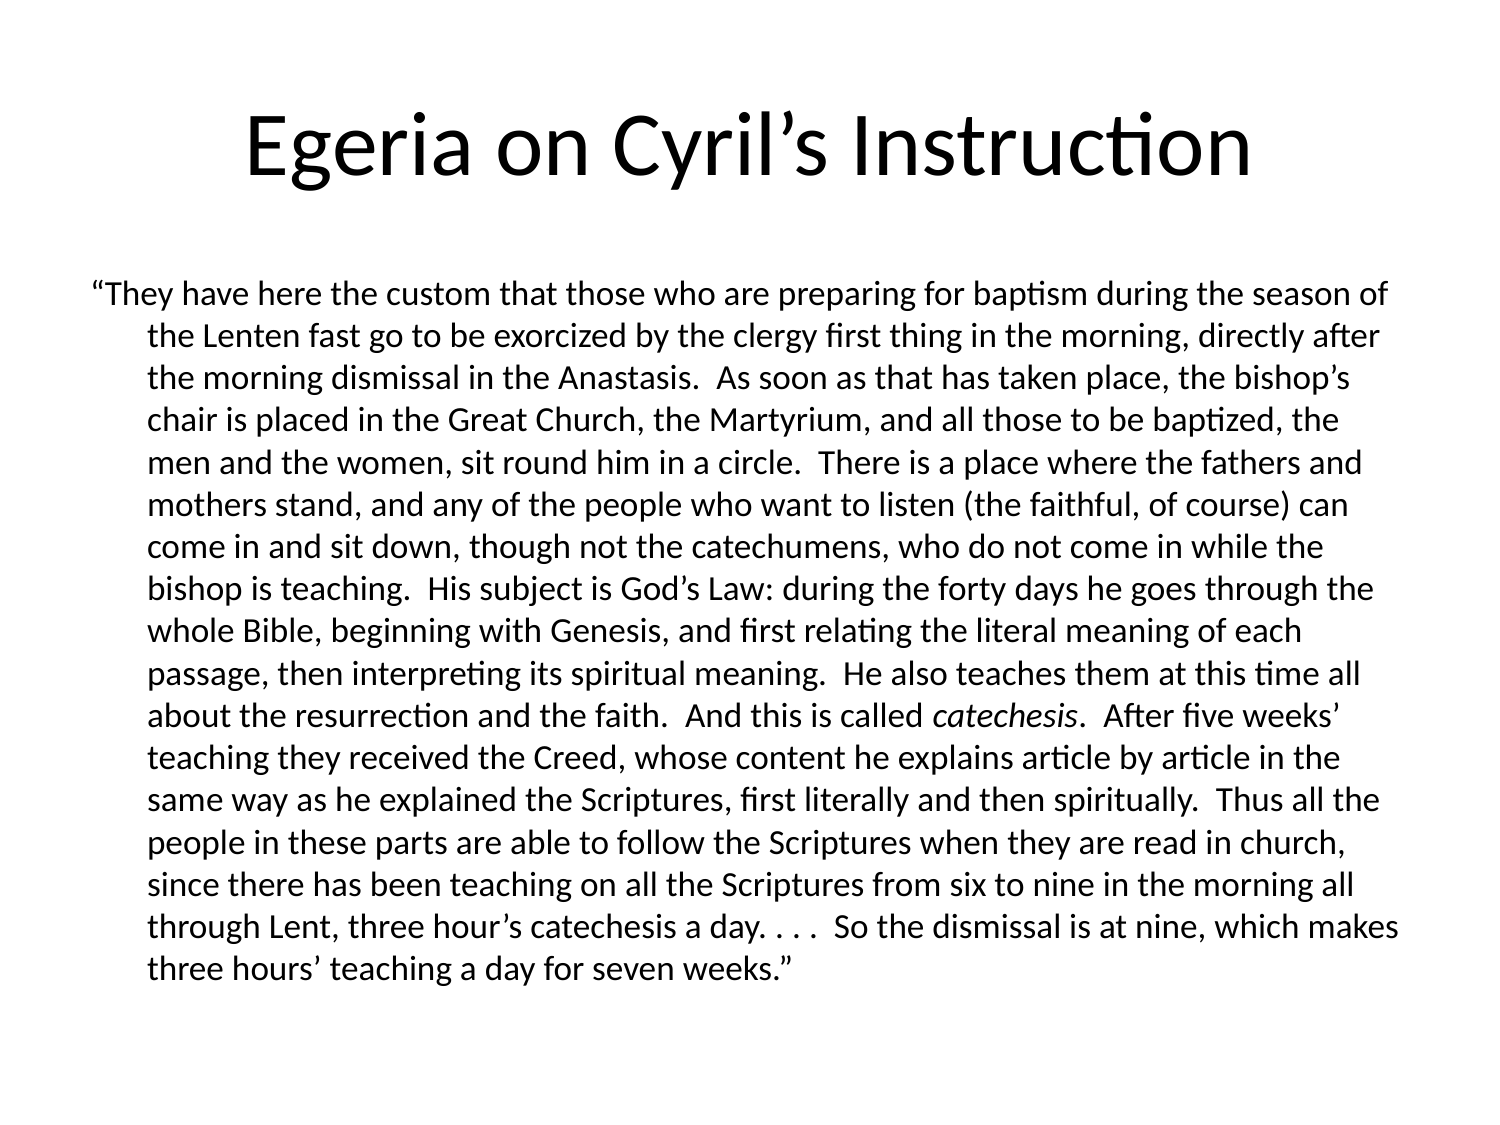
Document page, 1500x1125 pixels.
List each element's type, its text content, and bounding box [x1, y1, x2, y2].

title Egeria on Cyril’s Instruction [75, 45, 1425, 233]
list “They have here the custom that those who are preparing for baptism during the season of the Lenten fast go to be exorcized by the clergy first thing in the morning, directly after the morning dismissal in the Anastasis. As soon as that has taken place, the bishop’s chair is placed in the Great Church, the Martyrium, and all those to be baptized, the men and the women, sit round him in a circle. There is a place where the fathers and mothers stand, and any of the people who want to listen (the faithful, of course) can come in and sit down, though not the catechumens, who do not come in while the bishop is teaching. His subject is God’s Law: during the forty days he goes through the whole Bible, beginning with Genesis, and first relating the literal meaning of each passage, then interpreting its spiritual meaning. He also teaches them at this time all about the resurrection and the faith. And this is called catechesis. After five weeks’ teaching they received the Creed, whose content he explains article by article in the same way as he explained the Scriptures, first literally and then spiritually. Thus all the people in these parts are able to follow the Scriptures when they are read in church, since there has been teaching on all the Scriptures from six to nine in the morning all through Lent, three hour’s catechesis a day. . . . So the dismissal is at nine, which makes three hours’ teaching a day for seven weeks.” [75, 262, 1425, 1005]
